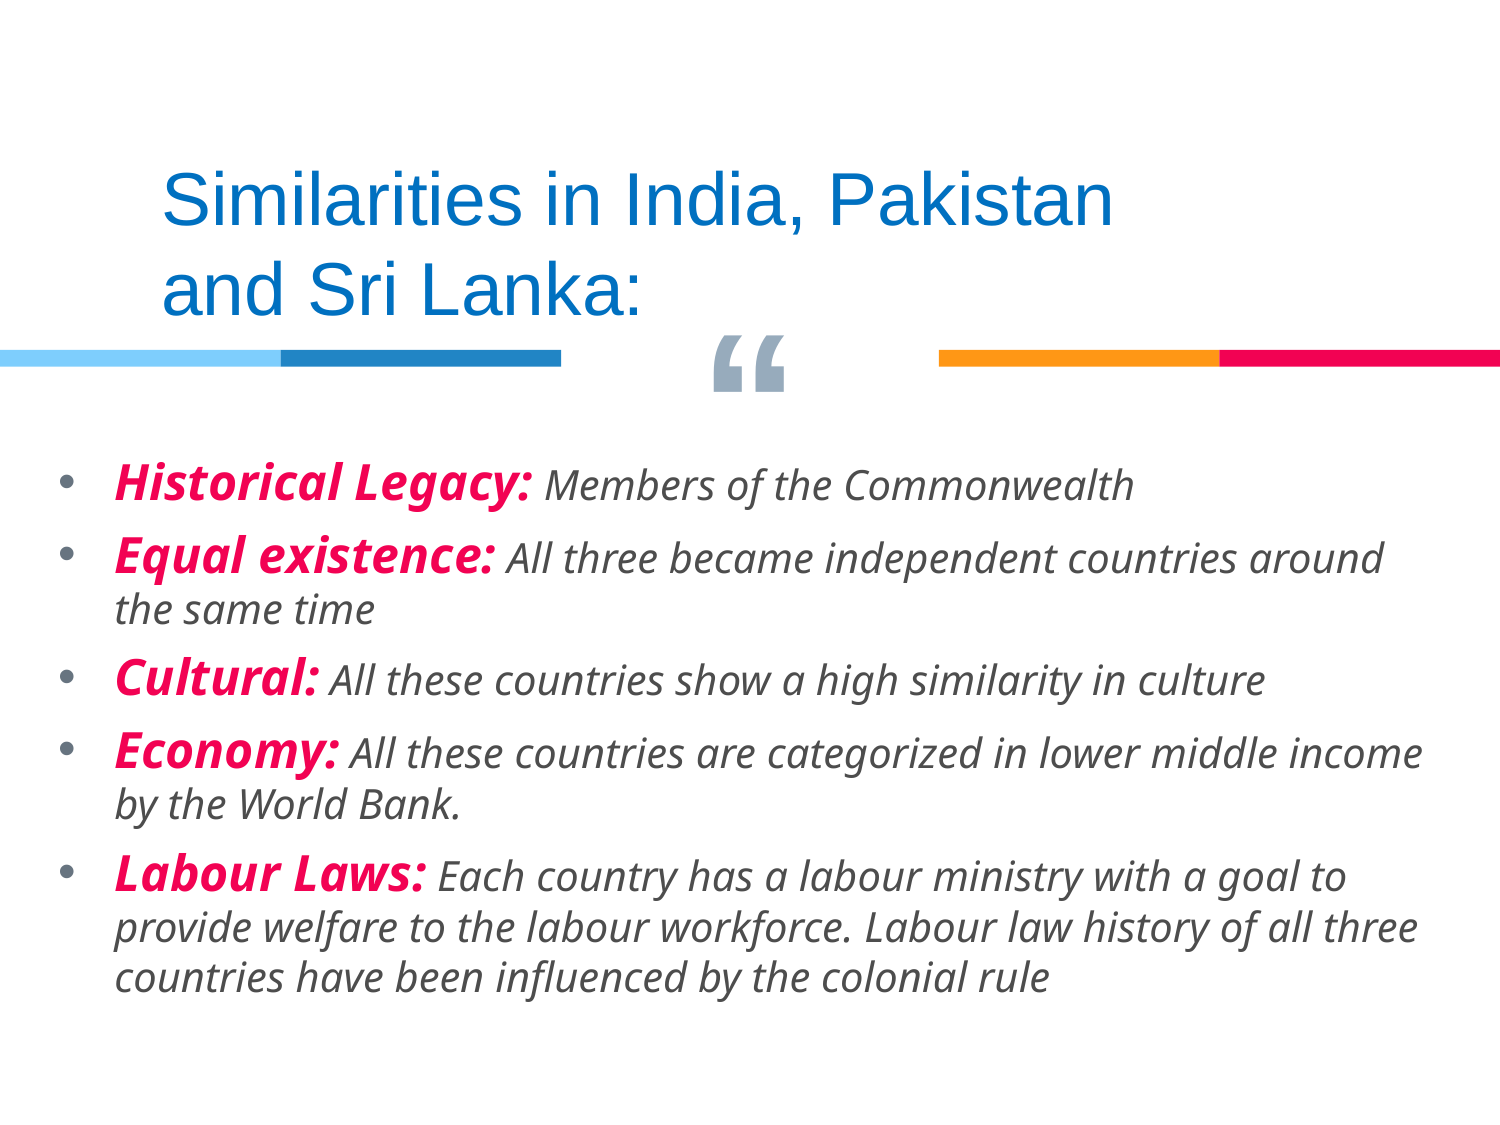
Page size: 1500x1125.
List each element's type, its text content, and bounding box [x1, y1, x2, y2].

list Historical Legacy: Members of the Commonwealth Equal existence: All three became independent countries around the same time Cultural: All these countries show a high similarity in culture Economy: All these countries are categorized in lower middle income by the World Bank. Labour Laws: Each country has a labour ministry with a goal to provide welfare to the labour workforce. Labour law history of all three countries have been influenced by the colonial rule [43, 435, 1457, 1084]
text_box Similarities in India, Pakistan and Sri Lanka: [146, 143, 1207, 331]
